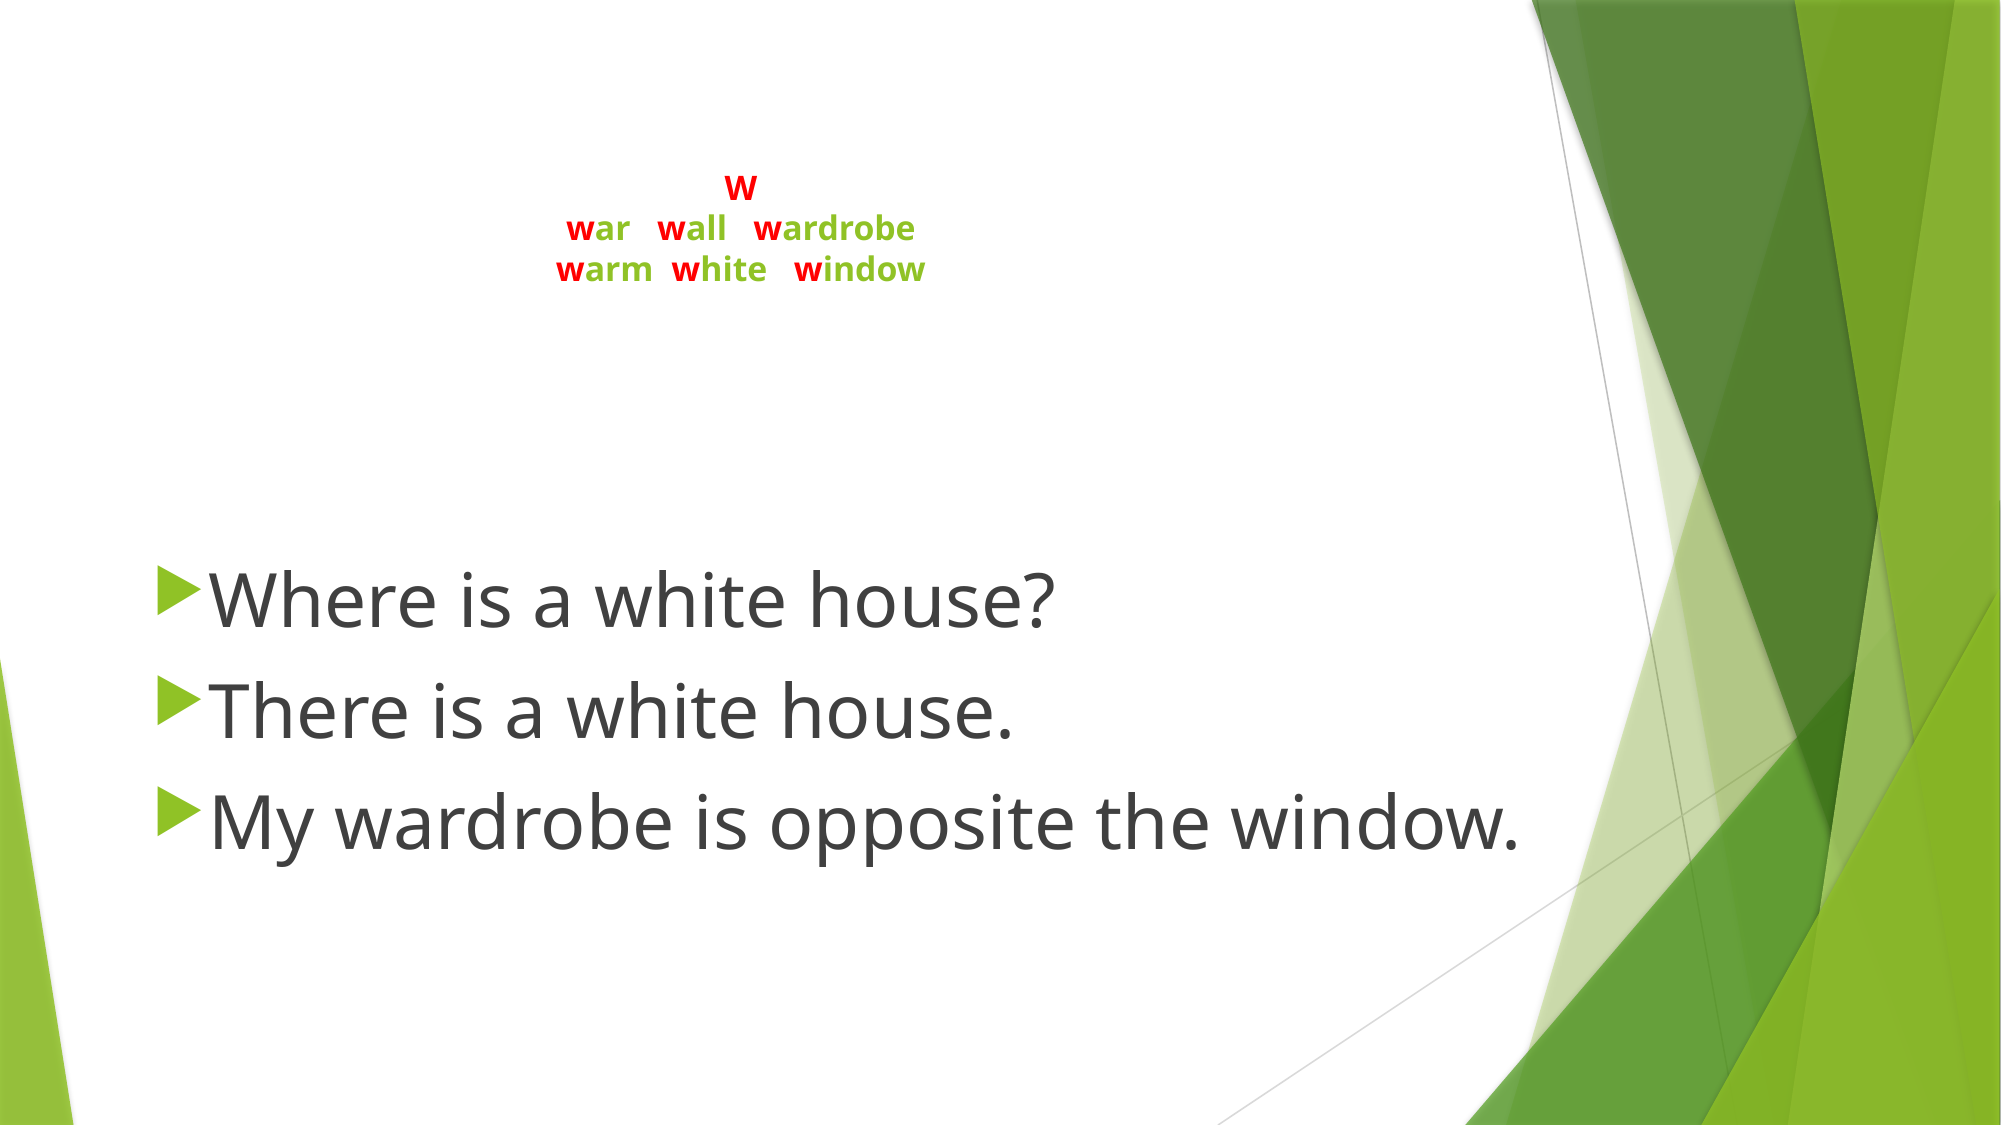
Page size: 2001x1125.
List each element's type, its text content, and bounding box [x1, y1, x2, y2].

list Where is a white house? There is a white house. My wardrobe is opposite the window. [137, 545, 1863, 1125]
title W war wall wardrobe warm white window [0, 118, 1604, 336]
